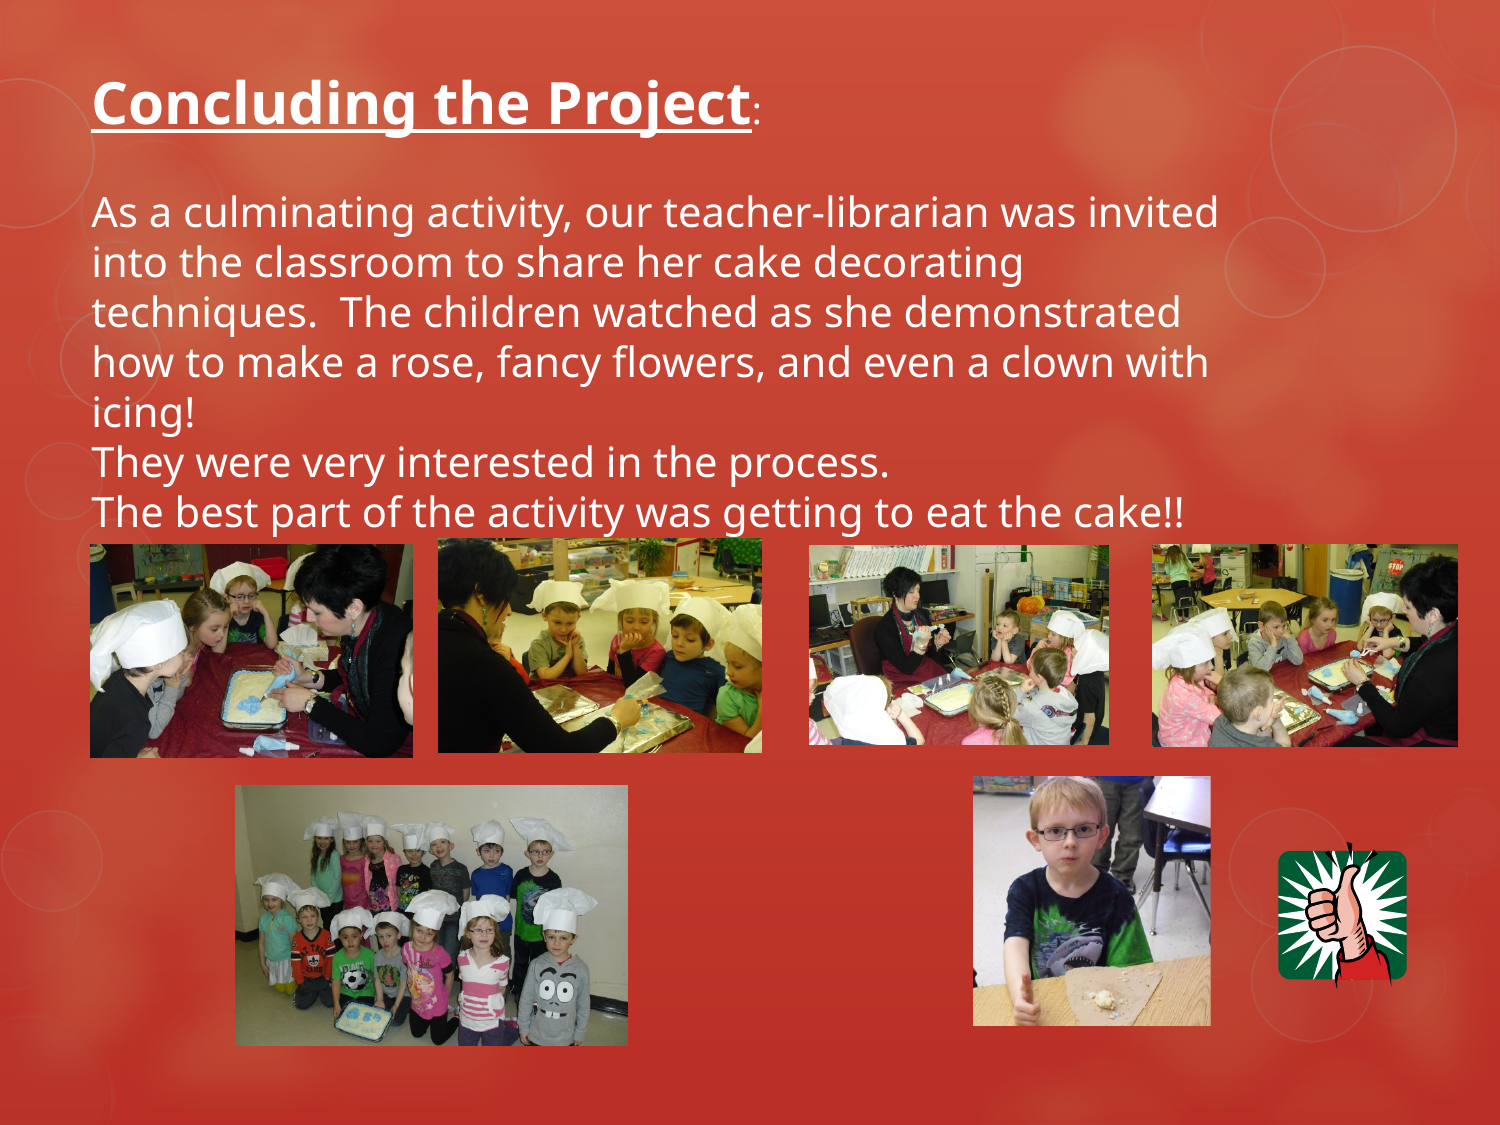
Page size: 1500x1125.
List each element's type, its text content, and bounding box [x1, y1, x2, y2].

picture [234, 784, 629, 1047]
picture [90, 543, 414, 759]
picture [438, 537, 763, 754]
picture [972, 775, 1212, 1026]
picture [808, 545, 1109, 746]
text_box Concluding the Project: [76, 58, 1306, 144]
text_box As a culminating activity, our teacher-librarian was invited into the classroom to share her cake decorating techniques. The children watched as she demonstrated how to make a rose, fancy flowers, and even a clown with icing! They were very interested in the process. The best part of the activity was getting to eat the cake!! [76, 178, 1270, 543]
picture [1277, 841, 1408, 990]
picture [1152, 543, 1458, 747]
